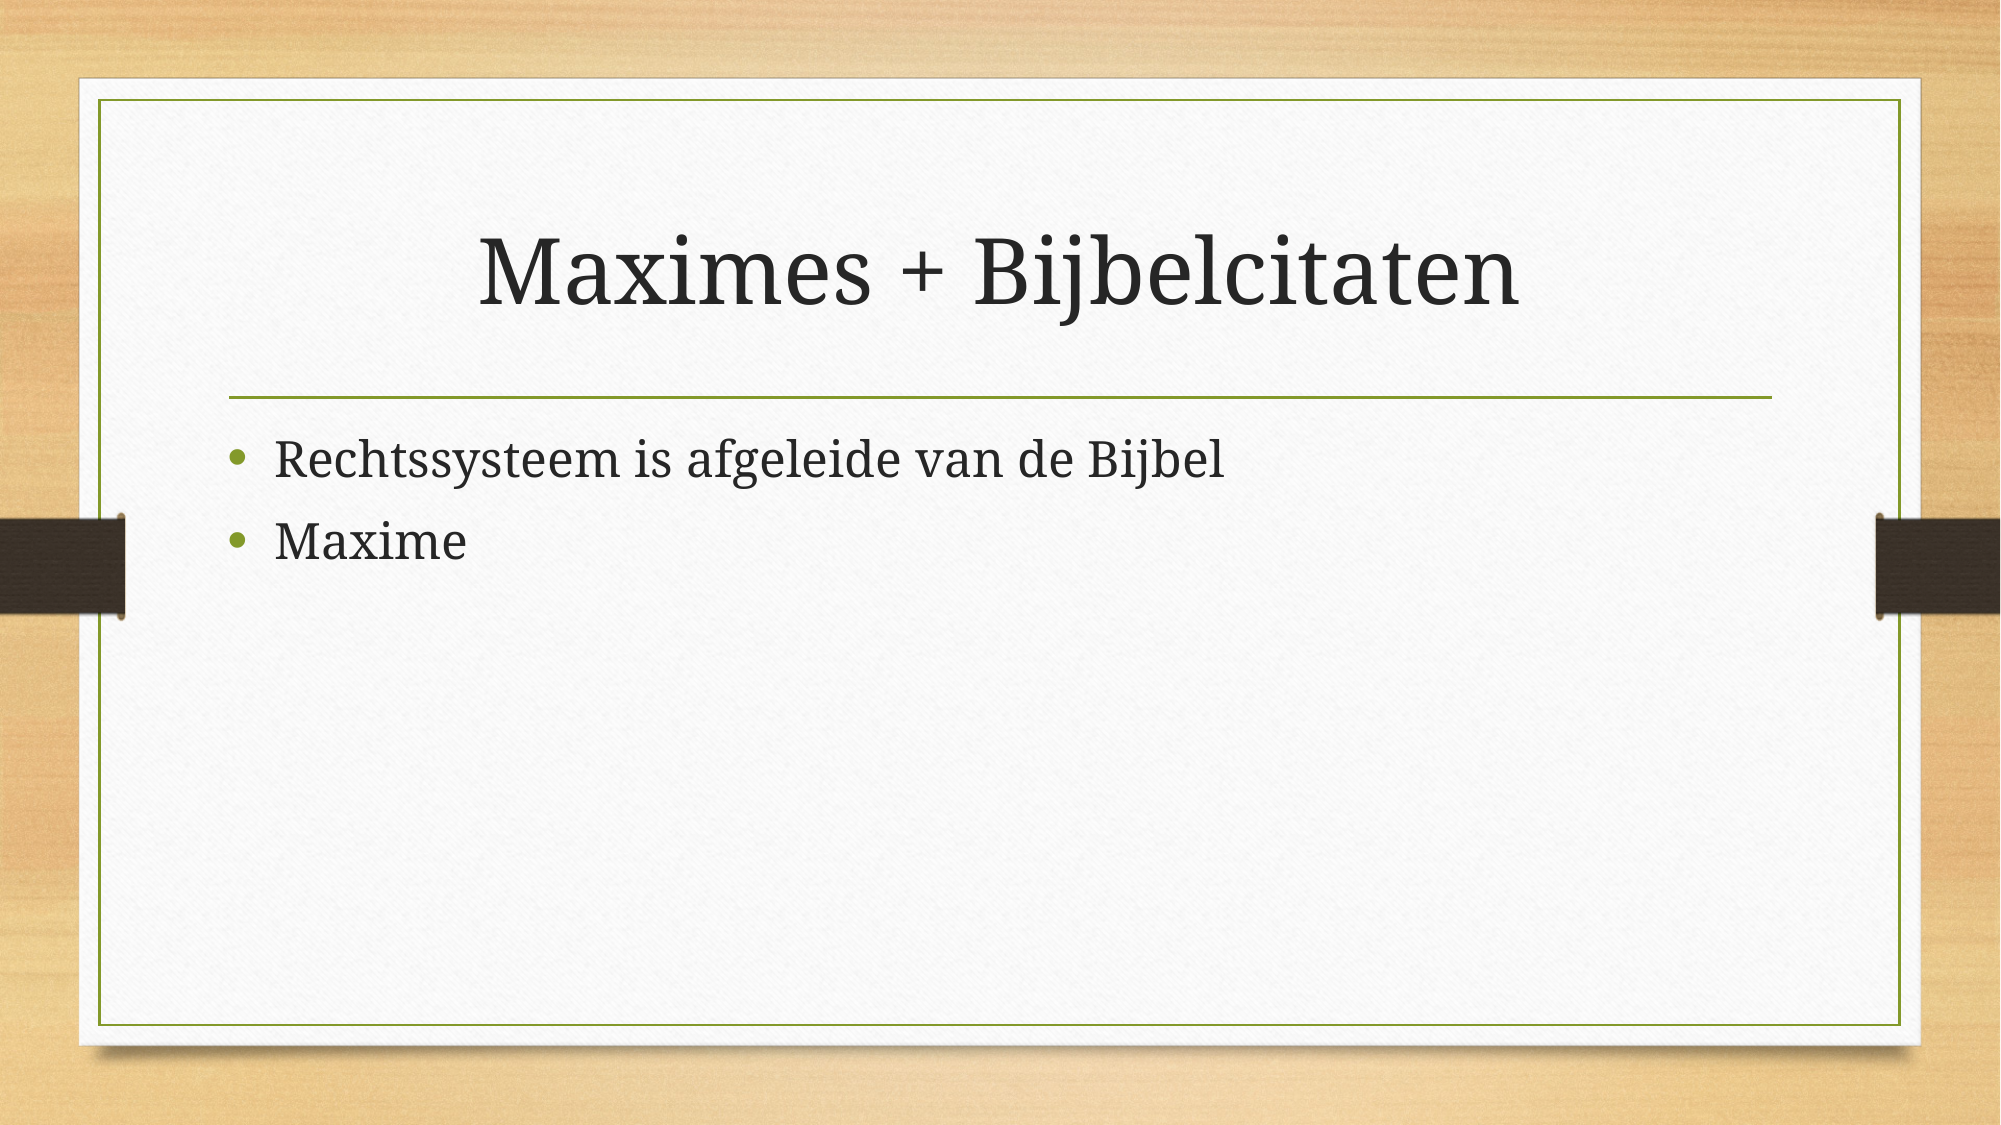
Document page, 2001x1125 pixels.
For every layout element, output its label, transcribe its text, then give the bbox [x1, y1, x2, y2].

list Rechtssysteem is afgeleide van de Bijbel Maxime [212, 419, 1788, 964]
title Maximes + Bijbelcitaten [212, 161, 1788, 375]
picture [0, 0, 2001, 1125]
